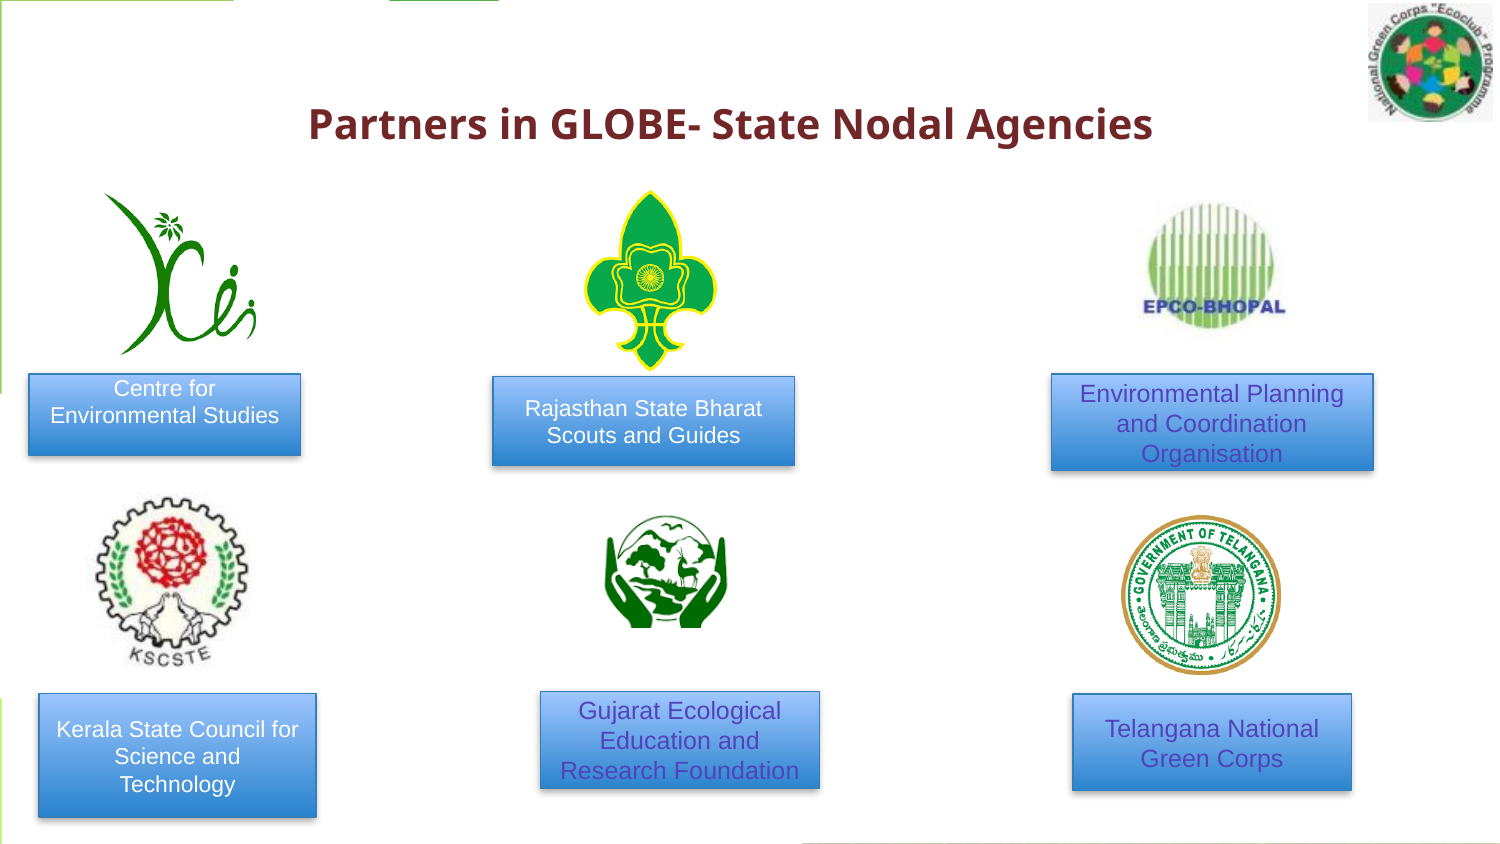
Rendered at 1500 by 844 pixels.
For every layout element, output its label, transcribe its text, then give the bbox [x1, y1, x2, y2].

text_box Centre for Environmental Studies [28, 373, 301, 456]
text_box Gujarat Ecological Education and Research Foundation [540, 691, 820, 789]
picture [1121, 515, 1281, 675]
text_box [1, 1, 803, 844]
text_box Rajasthan State Bharat Scouts and Guides [492, 376, 795, 466]
picture [536, 513, 802, 628]
text_box Telangana National Green Corps [1072, 693, 1352, 791]
title Partners in GLOBE- State Nodal Agencies [171, 27, 1290, 218]
picture [1136, 182, 1289, 342]
picture [579, 186, 720, 372]
text_box Kerala State Council for Science and Technology [38, 693, 317, 818]
picture [104, 193, 256, 355]
picture [86, 491, 260, 676]
text_box Environmental Planning and Coordination Organisation [1051, 373, 1374, 471]
picture [1368, 3, 1493, 122]
